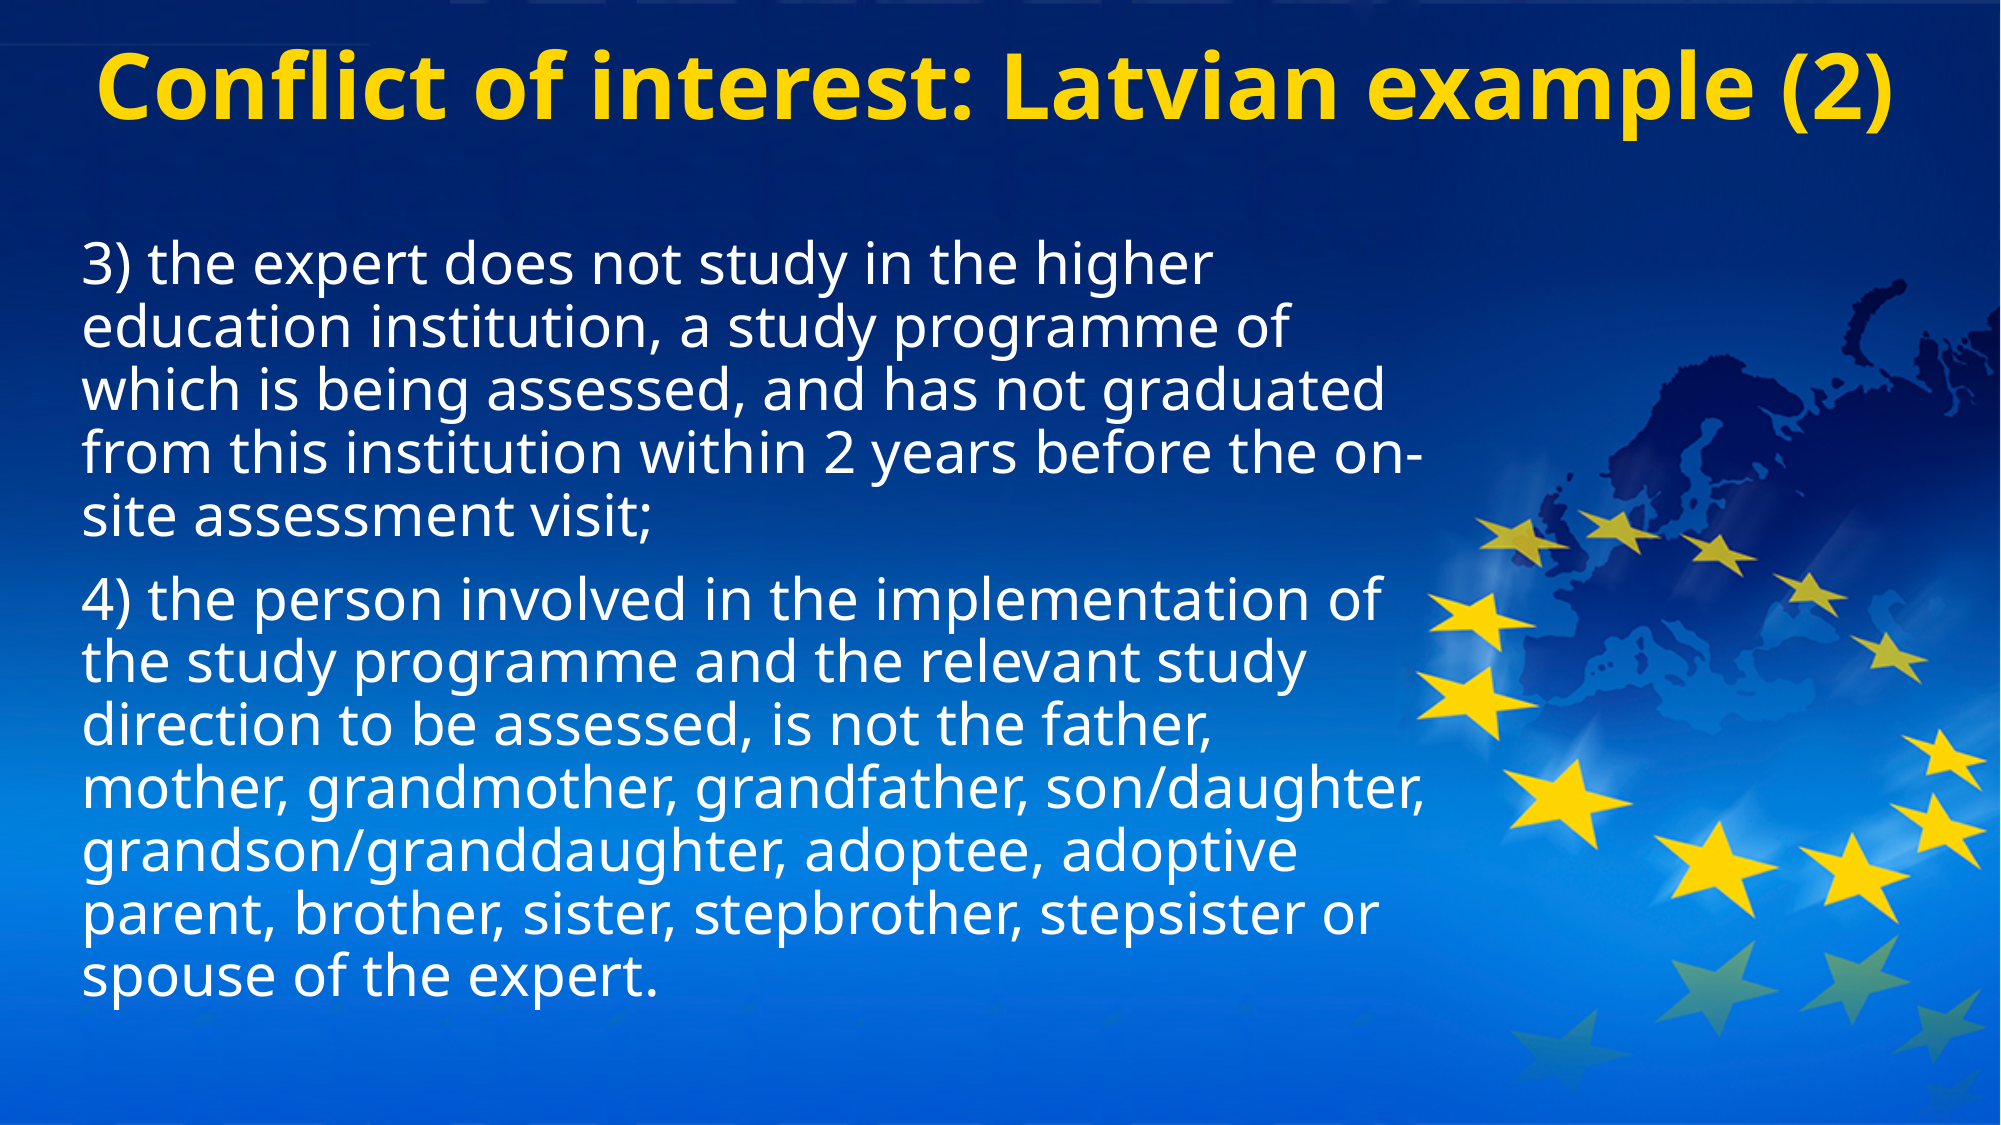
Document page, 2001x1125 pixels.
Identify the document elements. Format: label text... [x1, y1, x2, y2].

picture [0, 0, 2001, 1125]
list 3) the expert does not study in the higher education institution, a study programme of which is being assessed, and has not graduated from this institution within 2 years before the on-site assessment visit; 4) the person involved in the implementation of the study programme and the relevant study direction to be assessed, is not the father, mother, grandmother, grandfather, son/daughter, grandson/granddaughter, adoptee, adoptive parent, brother, sister, stepbrother, stepsister or spouse of the expert. [66, 227, 1445, 1085]
title Conflict of interest: Latvian example (2) [66, 0, 1925, 180]
